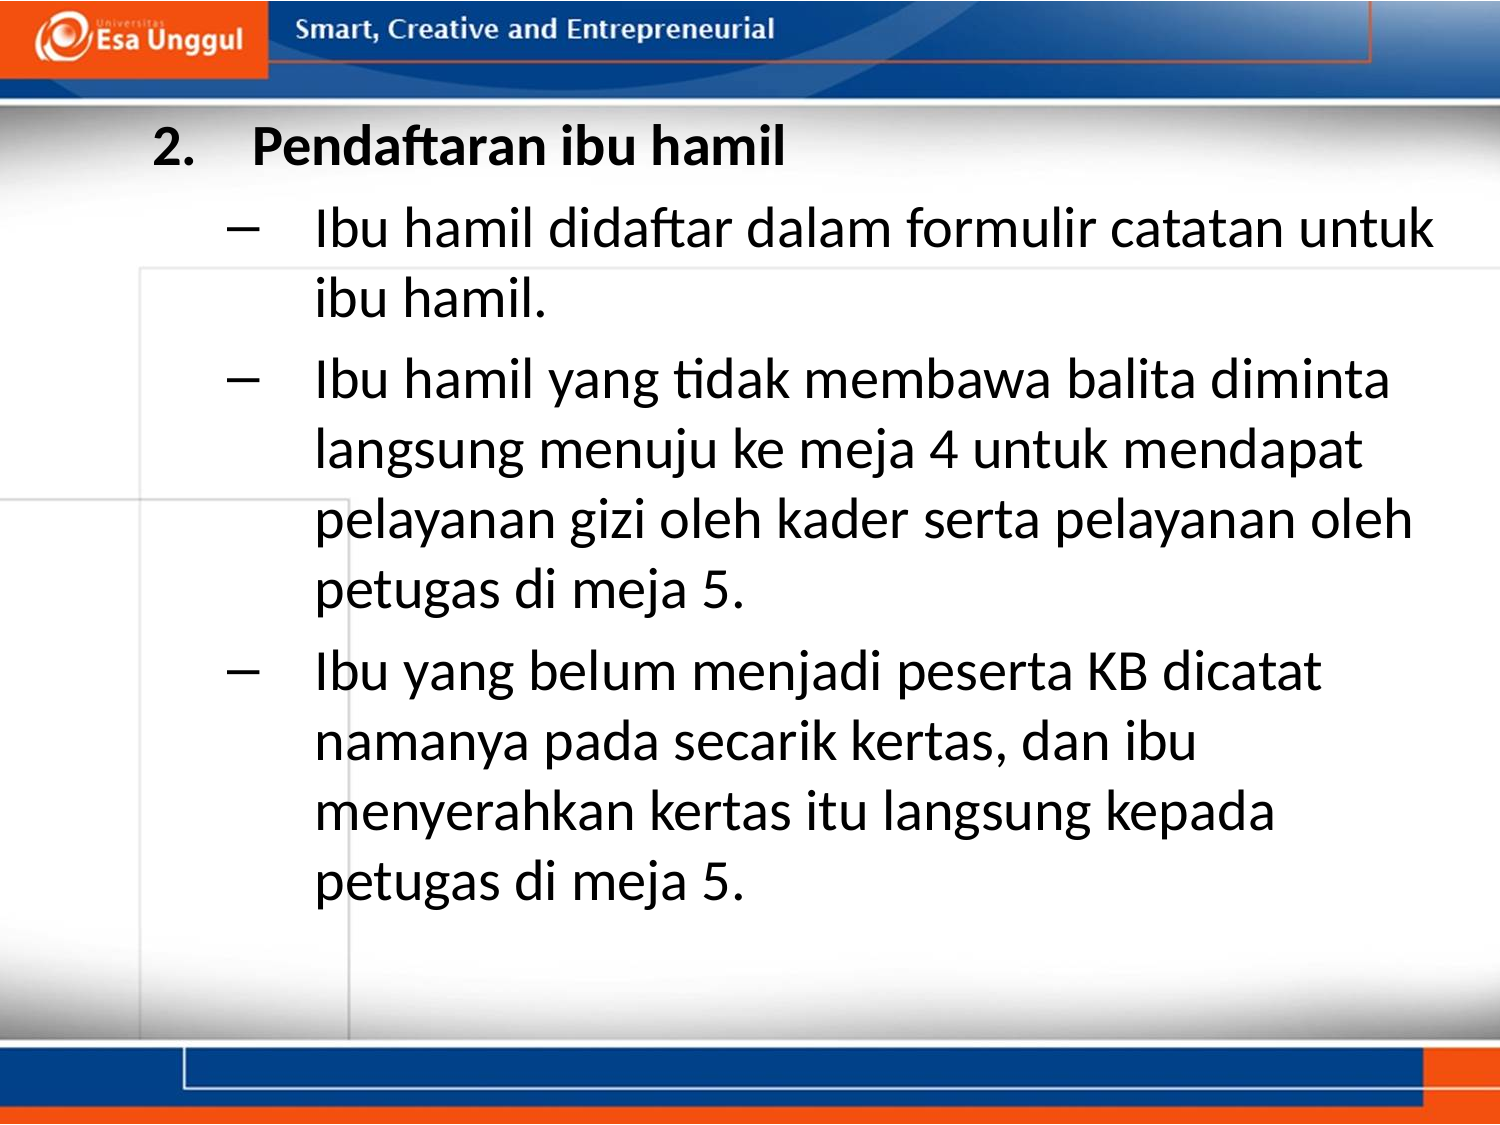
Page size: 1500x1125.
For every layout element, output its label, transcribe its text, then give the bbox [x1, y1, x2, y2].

picture [0, 1, 1500, 1124]
list Pendaftaran ibu hamil Ibu hamil didaftar dalam formulir catatan untuk ibu hamil. Ibu hamil yang tidak membawa balita diminta langsung menuju ke meja 4 untuk mendapat pelayanan gizi oleh kader serta pelayanan oleh petugas di meja 5. Ibu yang belum menjadi peserta KB dicatat namanya pada secarik kertas, dan ibu menyerahkan kertas itu langsung kepada petugas di meja 5. [137, 99, 1451, 1000]
